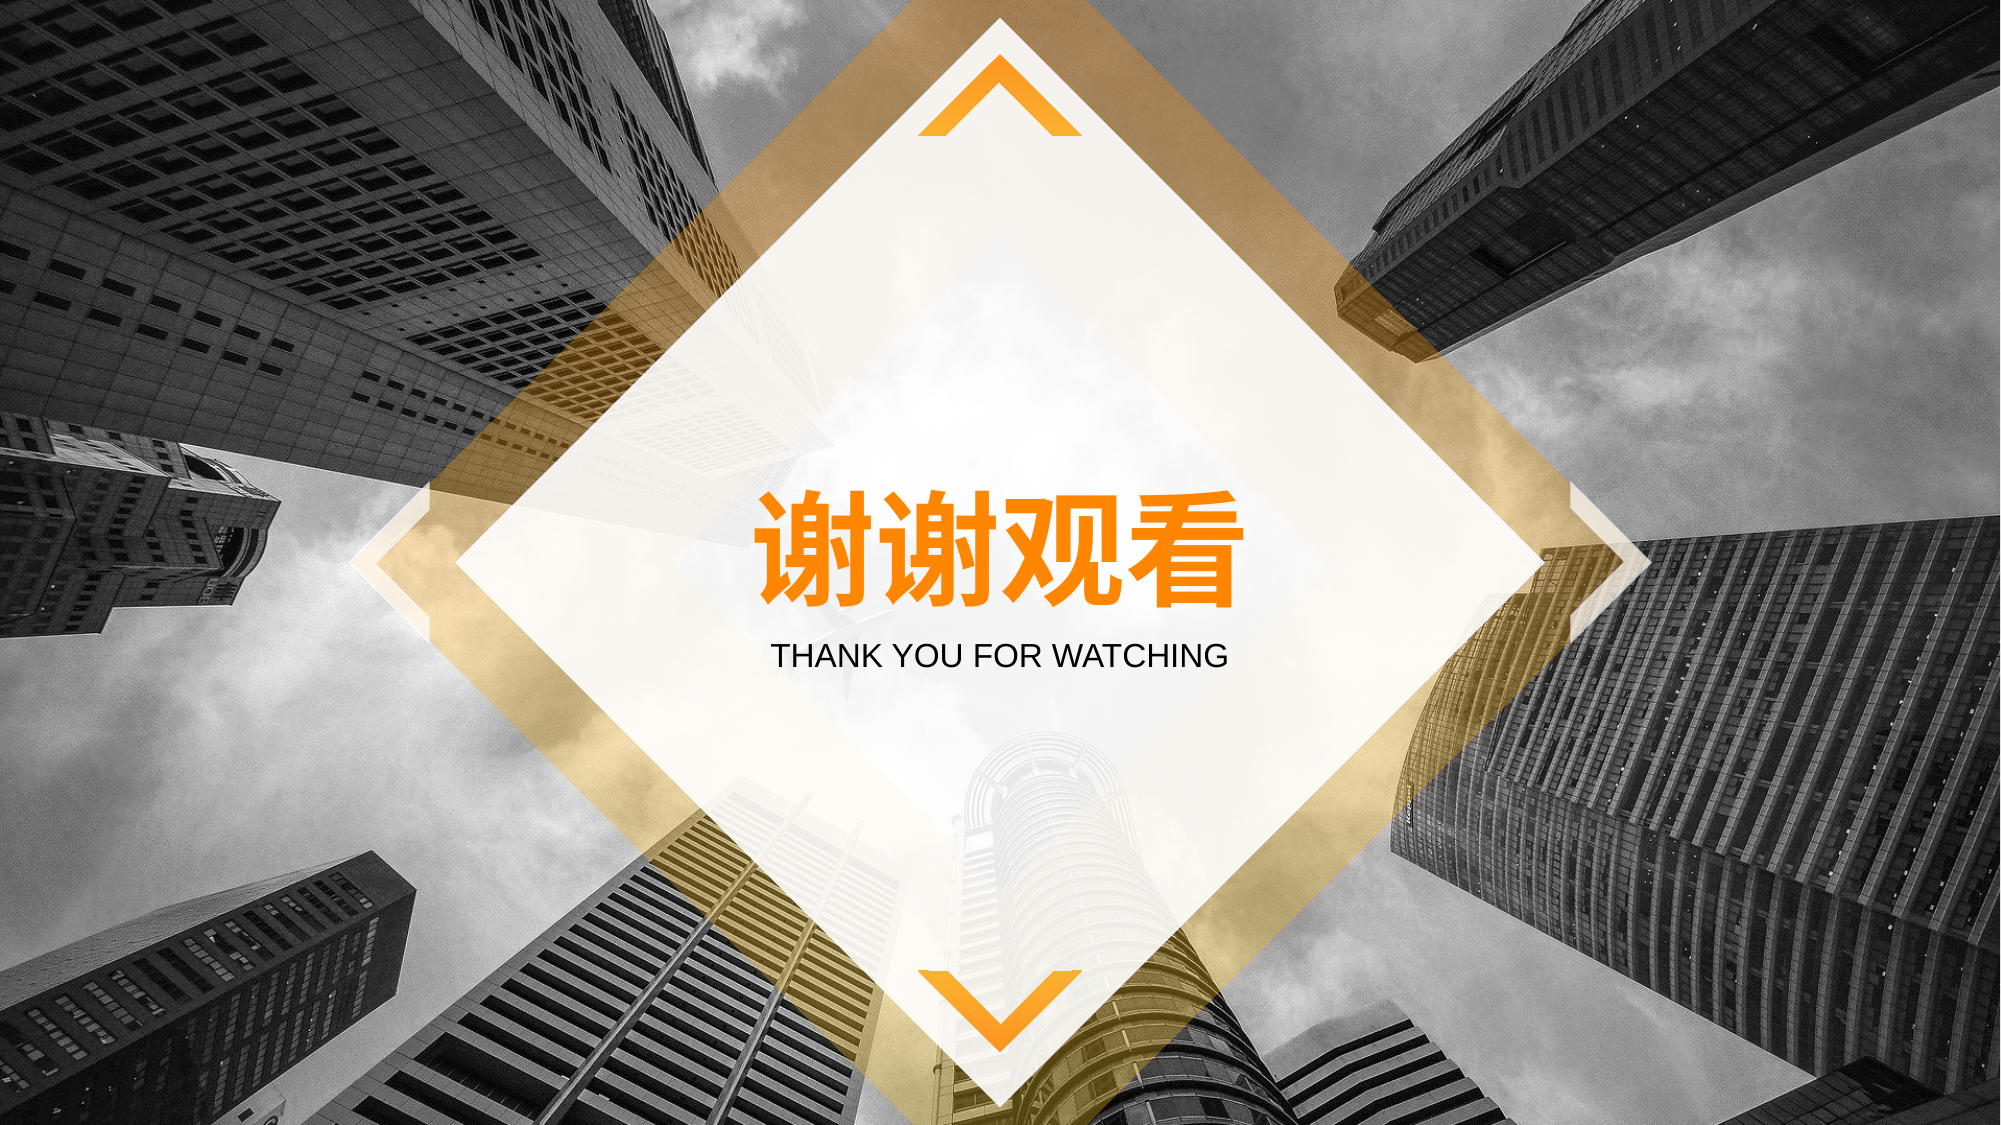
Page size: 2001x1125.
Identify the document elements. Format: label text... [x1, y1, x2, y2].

list THANK YOU FOR WATCHING [716, 652, 1284, 722]
picture [0, 0, 913, 1125]
list 经营管理 [981, 68, 1019, 73]
title 谢谢观看 [137, 434, 1863, 652]
picture [1087, 0, 2001, 1125]
list 公司简介 [981, 1033, 1019, 1039]
